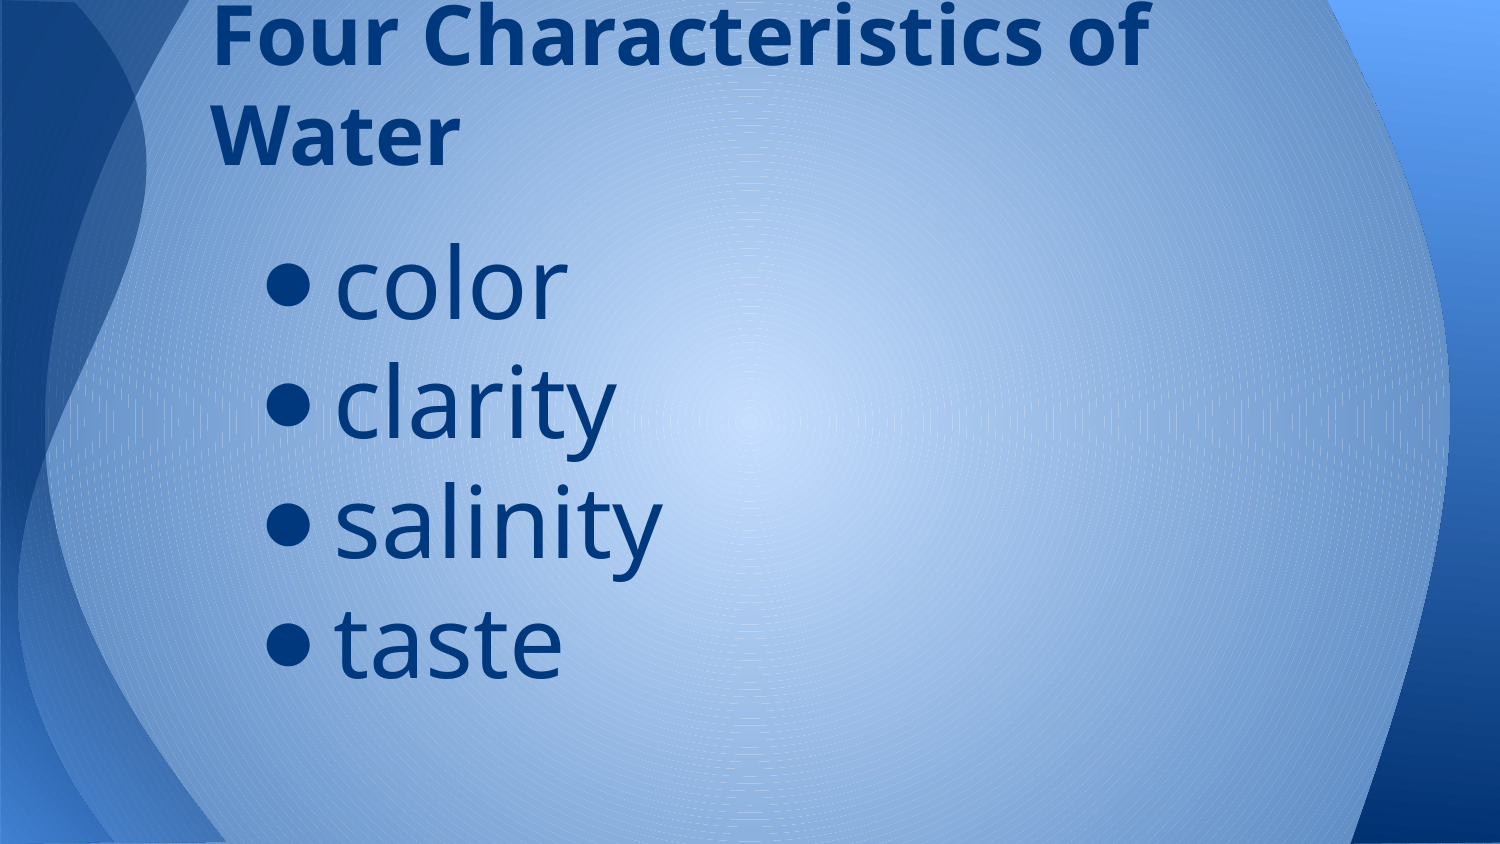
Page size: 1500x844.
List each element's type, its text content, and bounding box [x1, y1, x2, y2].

list color clarity salinity taste [243, 204, 1425, 800]
title Four Characteristics of Water [195, 33, 1425, 197]
